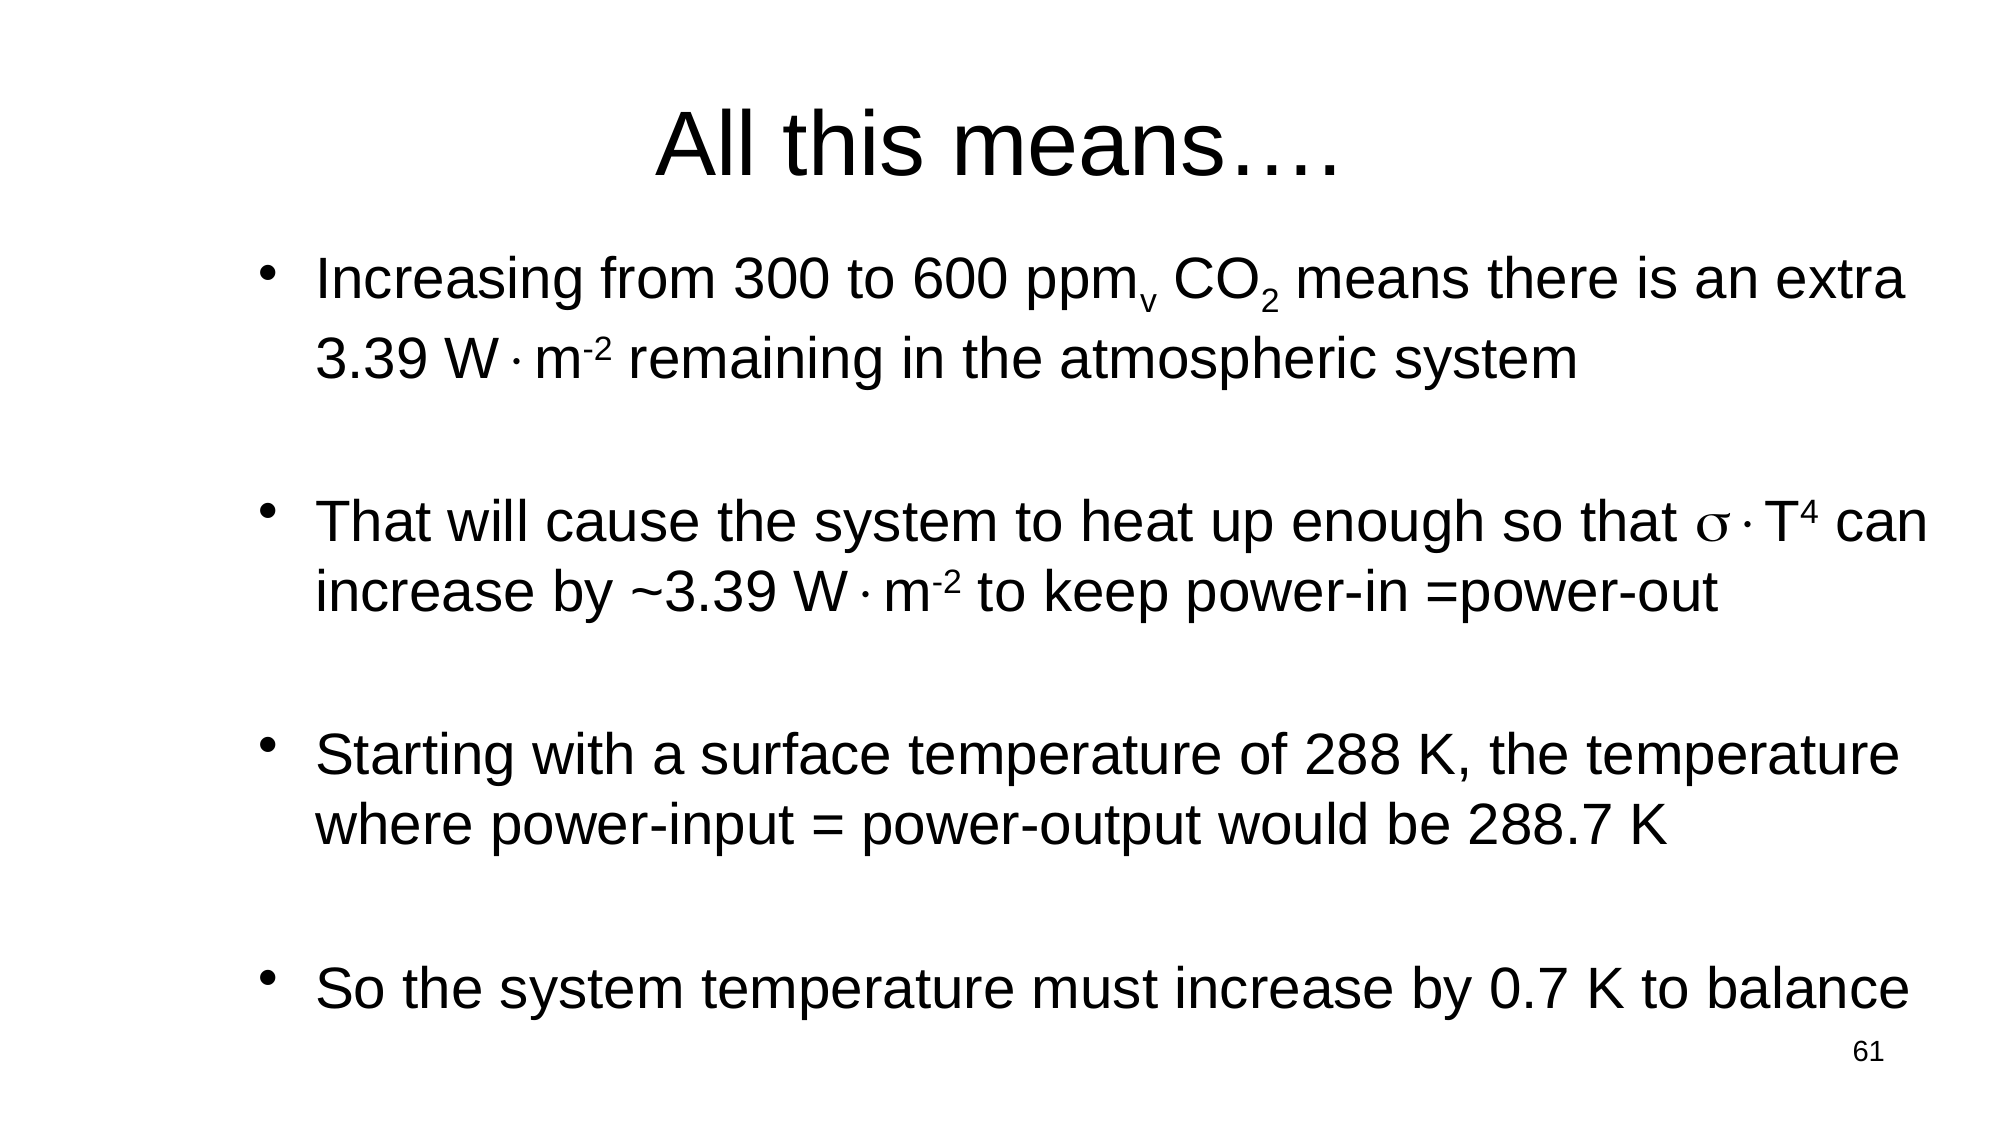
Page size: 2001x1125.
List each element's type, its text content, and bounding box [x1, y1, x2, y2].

title All this means…. [99, 45, 1900, 233]
list Increasing from 300 to 600 ppmv CO2 means there is an extra 3.39 Wm-2 remaining in the atmospheric system That will cause the system to heat up enough so that T4 can increase by ~3.39 Wm-2 to keep power-in =power-out Starting with a surface temperature of 288 K, the temperature where power-input = power-output would be 288.7 K So the system temperature must increase by 0.7 K to balance [244, 232, 1945, 975]
slide_number 61 [1433, 1024, 1900, 1103]
